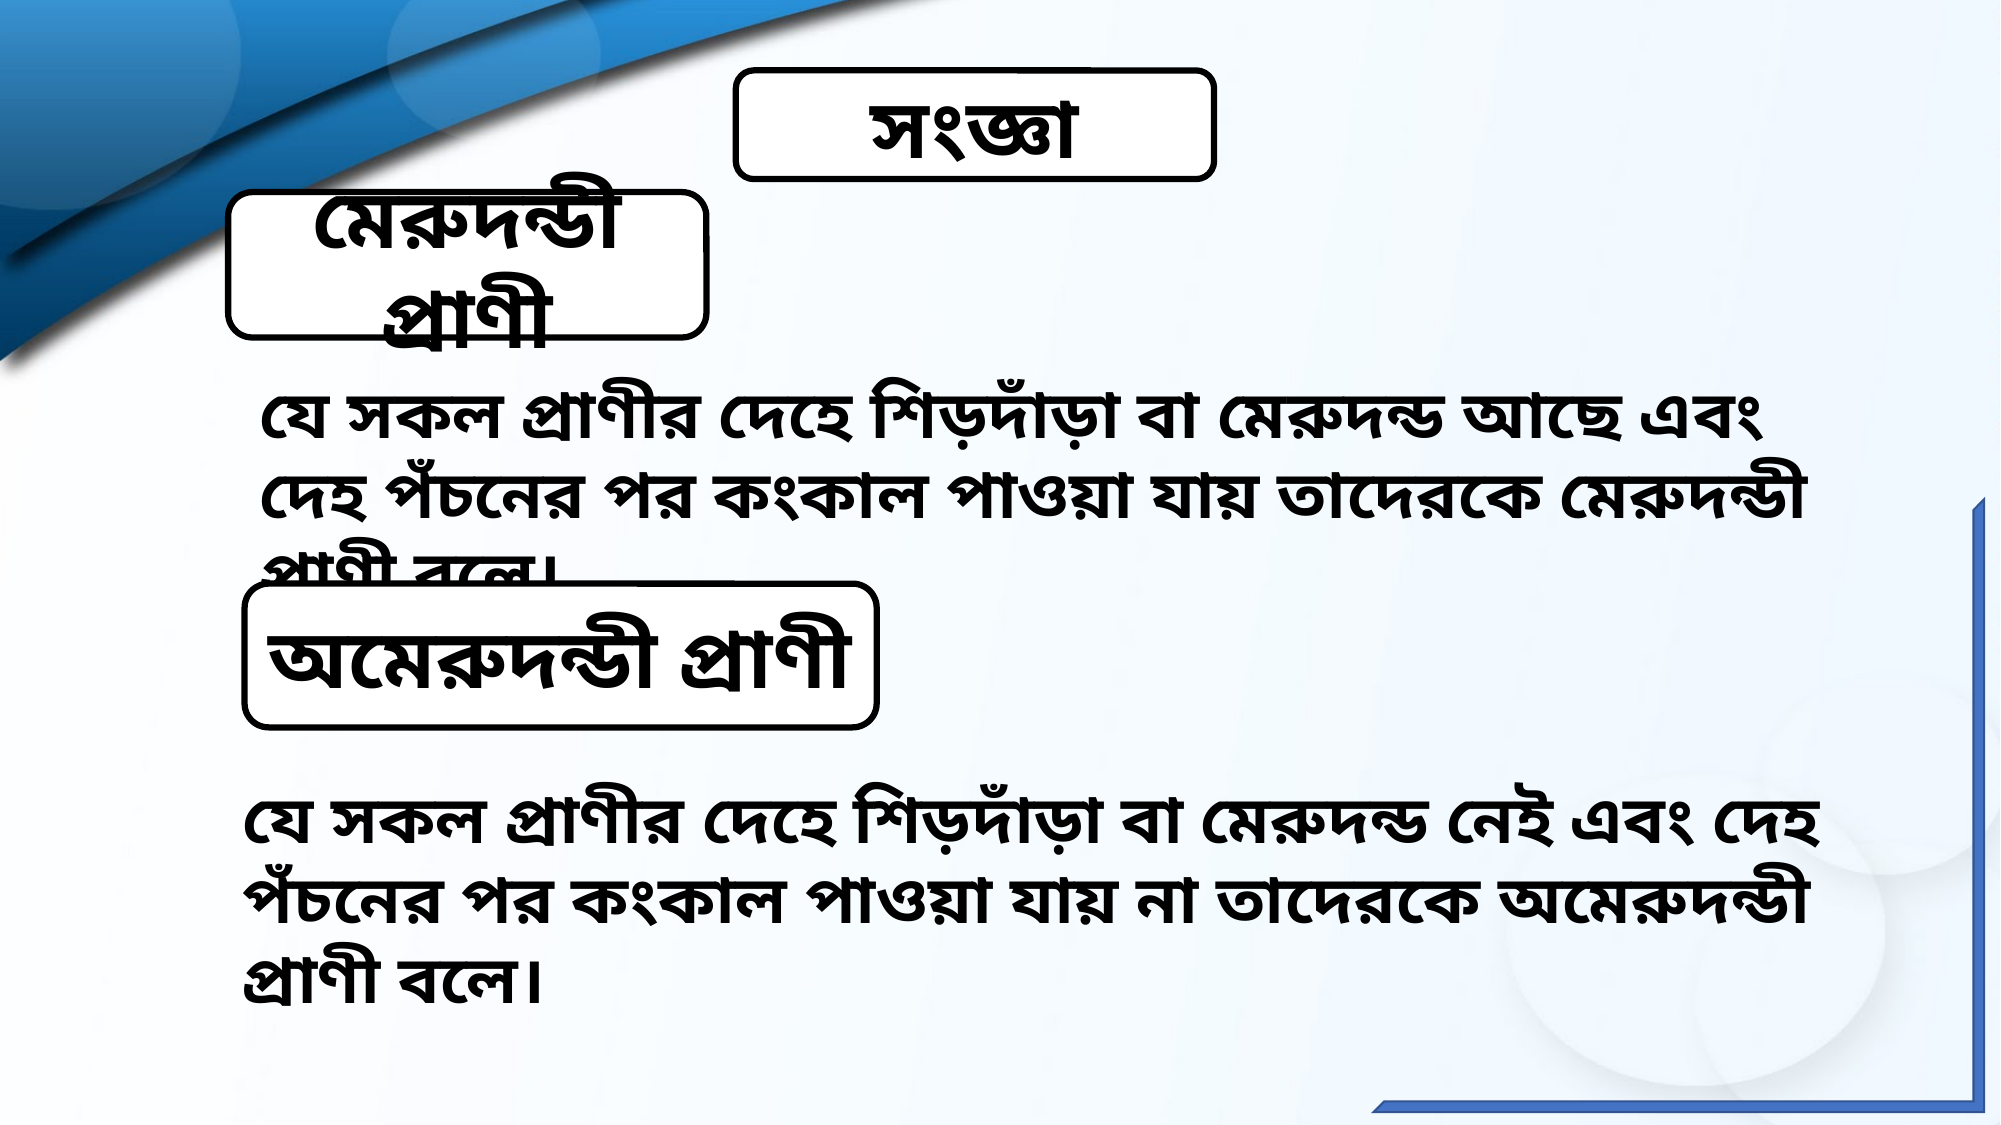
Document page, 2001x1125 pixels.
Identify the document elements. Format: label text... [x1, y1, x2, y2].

text_box যে সকল প্রাণীর দেহে শিড়দাঁড়া বা মেরুদন্ড নেই এবং দেহ পঁচনের পর কংকাল পাওয়া যায় না তাদেরকে অমেরুদন্ডী প্রাণী বলে। [228, 769, 1844, 1024]
text_box অমেরুদন্ডী প্রাণী [243, 582, 878, 729]
text_box মেরুদন্ডী প্রাণী [227, 191, 708, 339]
picture [0, 0, 2000, 1125]
text_box সংজ্ঞা [734, 69, 1216, 181]
text_box যে সকল প্রাণীর দেহে শিড়দাঁড়া বা মেরুদন্ড আছে এবং দেহ পঁচনের পর কংকাল পাওয়া যায় তাদেরকে মেরুদন্ডী প্রাণী বলে। [244, 364, 1860, 620]
